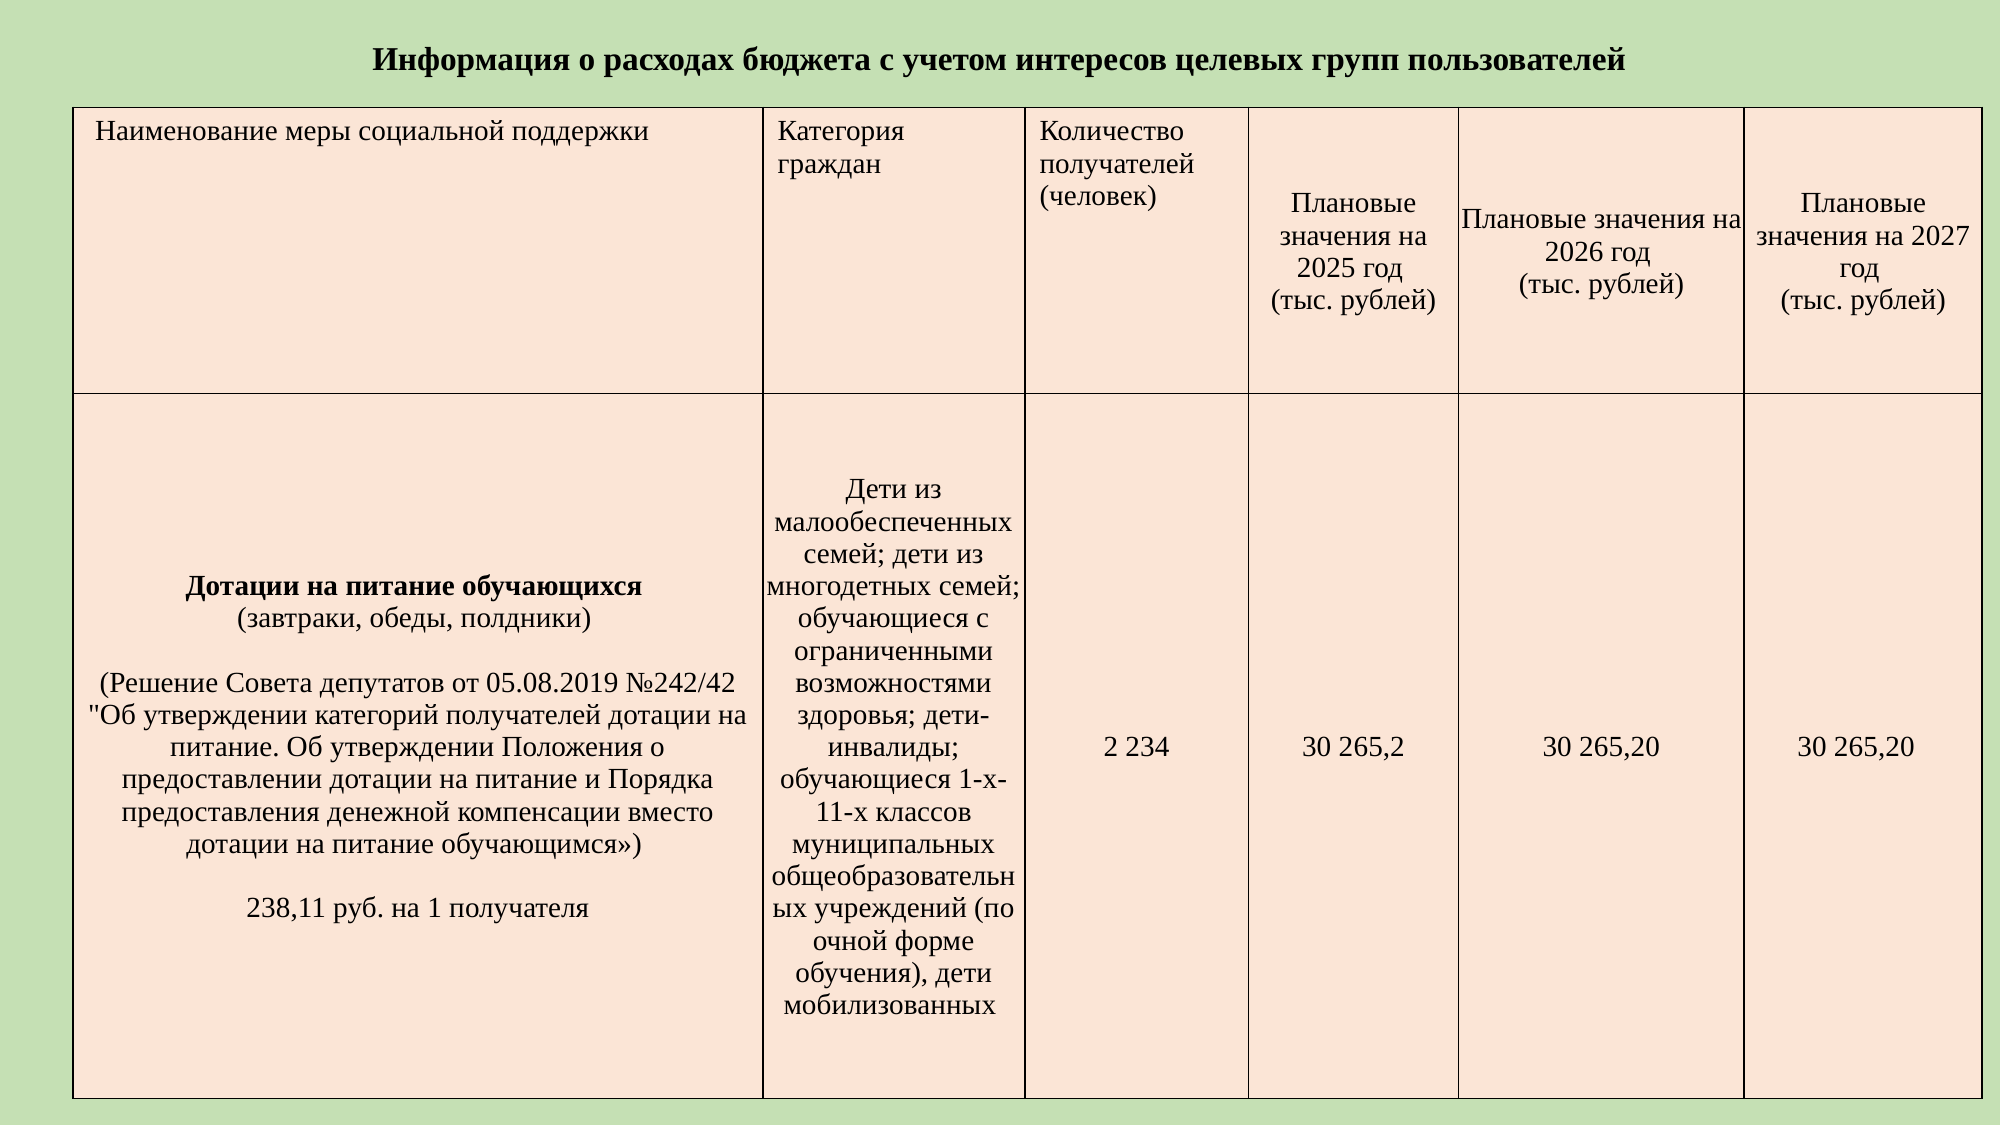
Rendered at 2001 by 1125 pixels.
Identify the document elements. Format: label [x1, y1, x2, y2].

table_header [1249, 108, 1458, 393]
table_cell [1745, 394, 1981, 1098]
table_header [1745, 108, 1981, 393]
table_cell [1026, 394, 1248, 1098]
table_cell [1249, 394, 1458, 1098]
table_cell [764, 394, 1024, 1098]
table_cell [74, 394, 762, 1098]
table_header [1459, 108, 1743, 393]
table_header [764, 108, 1024, 393]
table_header [74, 108, 762, 393]
table_header [1026, 108, 1248, 393]
text_box [0, 0, 2000, 85]
table_cell [1459, 394, 1743, 1098]
